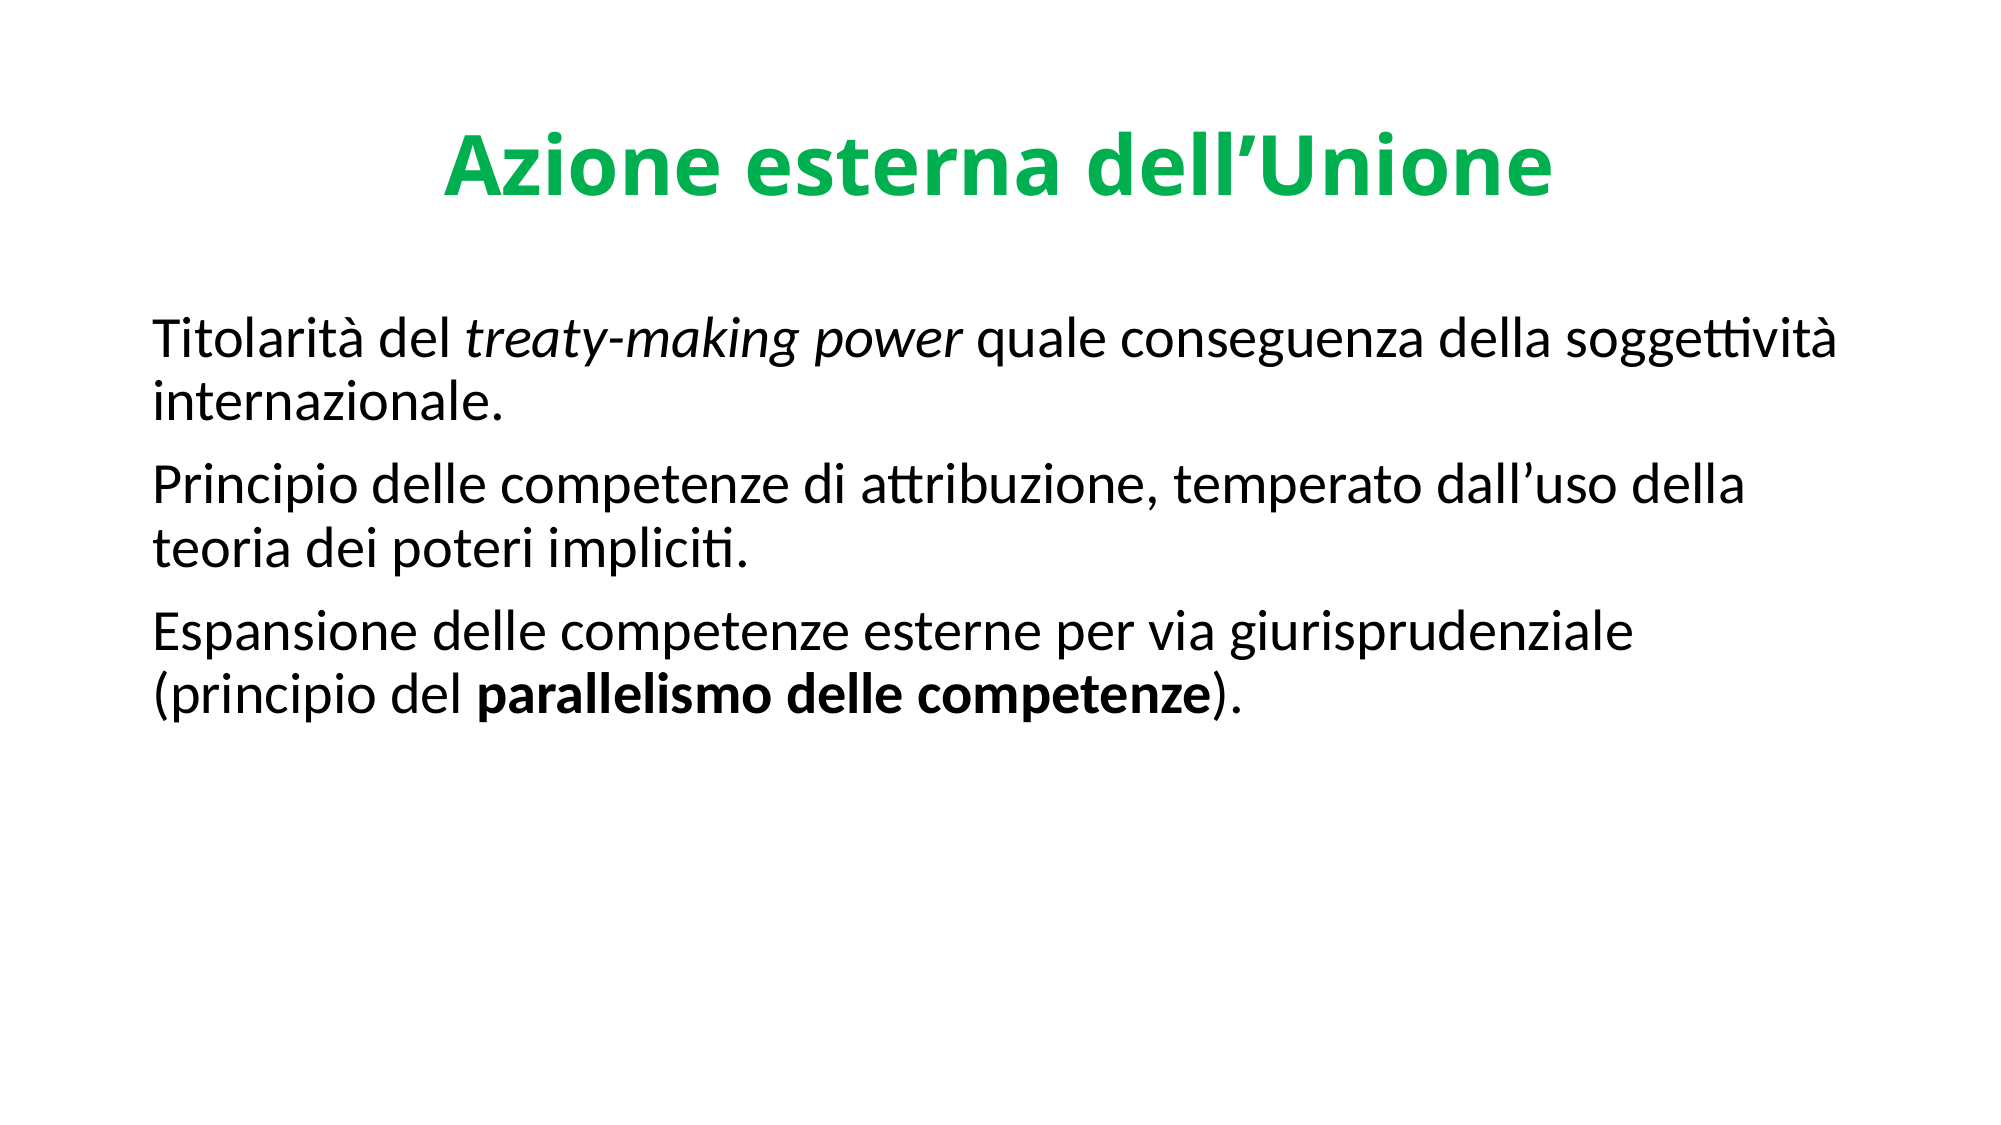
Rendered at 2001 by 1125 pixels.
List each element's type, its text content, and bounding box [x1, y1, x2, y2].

title Azione esterna dell’Unione [137, 59, 1863, 278]
list Titolarità del treaty-making power quale conseguenza della soggettività internazionale. Principio delle competenze di attribuzione, temperato dall’uso della teoria dei poteri impliciti. Espansione delle competenze esterne per via giurisprudenziale (principio del parallelismo delle competenze). [137, 299, 1863, 1014]
